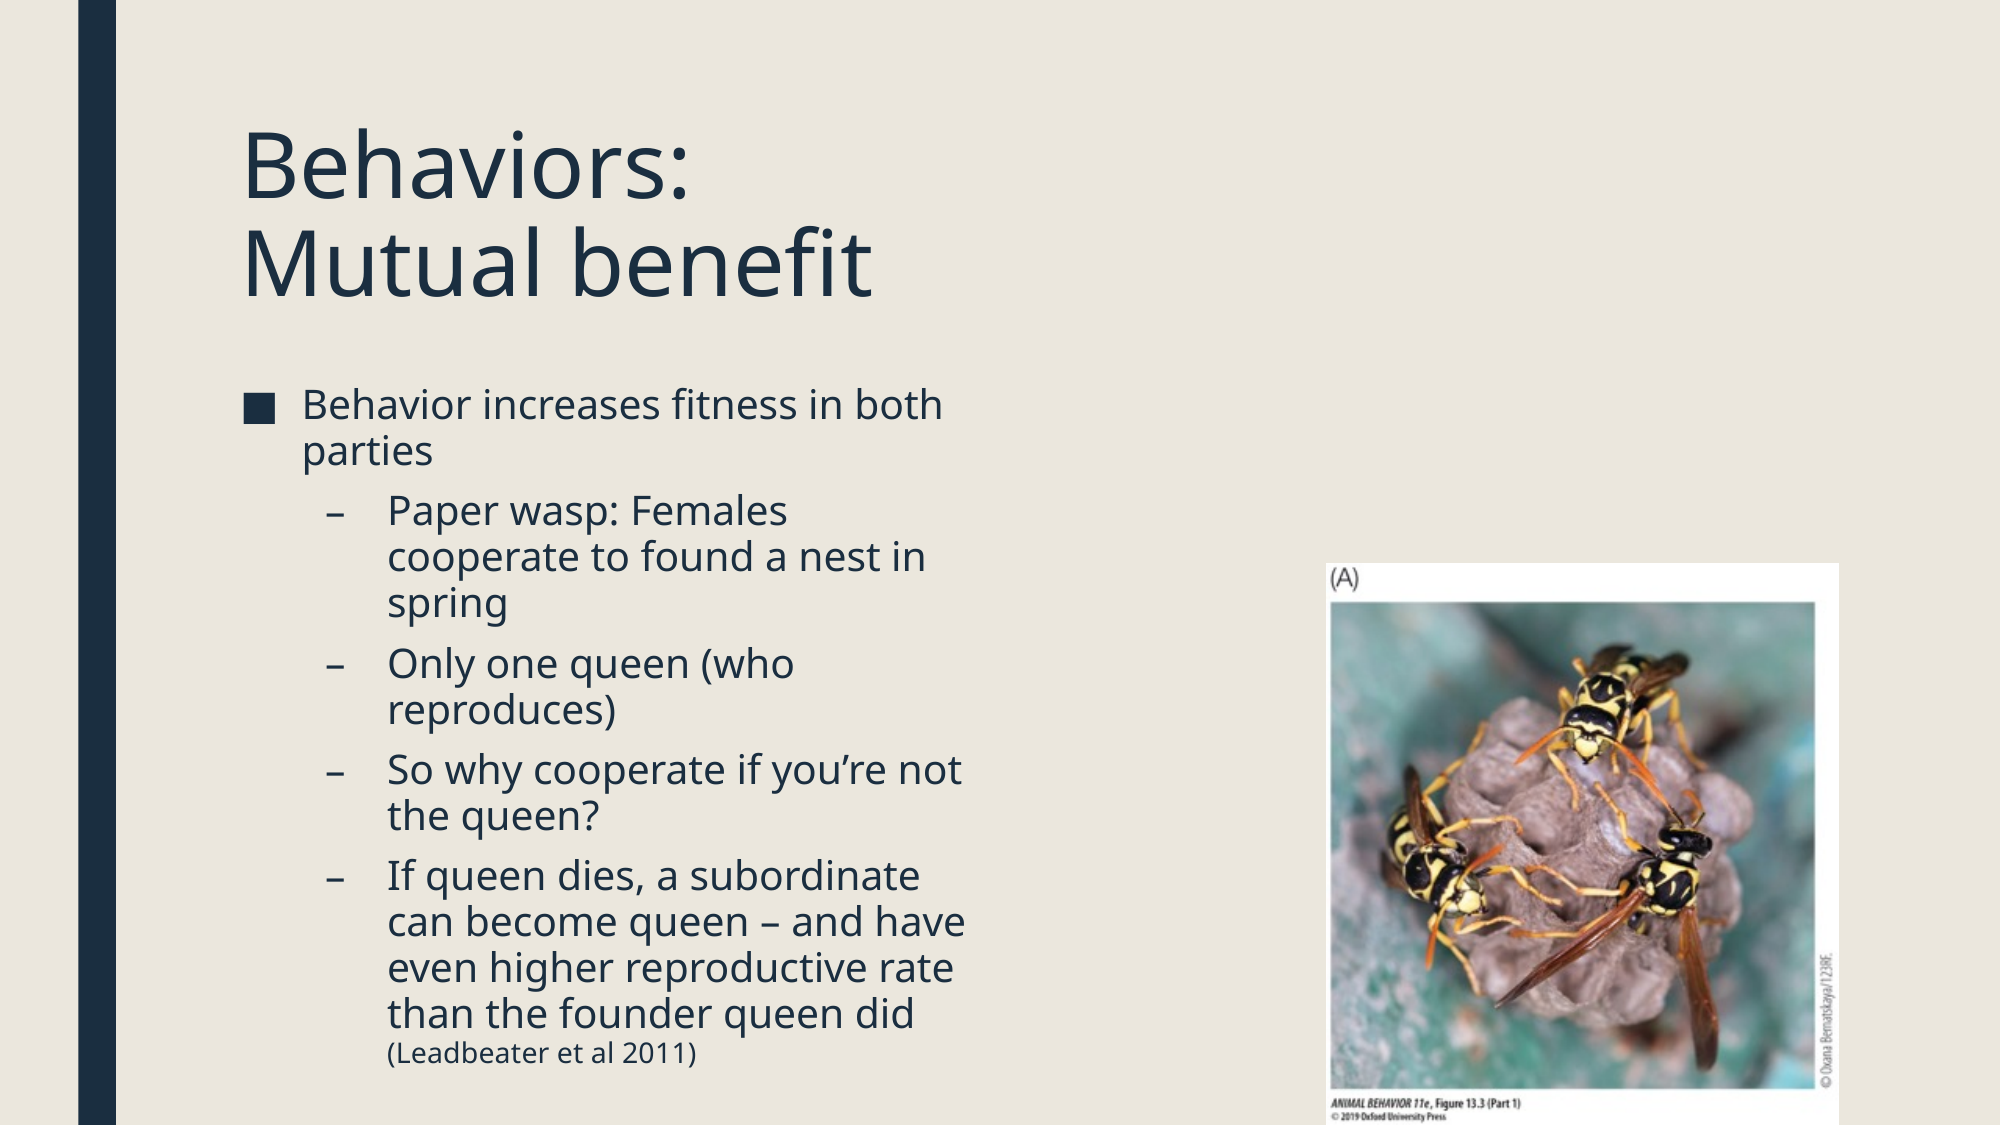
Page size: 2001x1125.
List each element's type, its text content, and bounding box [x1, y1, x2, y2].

picture [1326, 563, 1839, 1125]
title Behaviors: Mutual benefit [225, 112, 1800, 357]
list Behavior increases fitness in both parties Paper wasp: Females cooperate to found a nest in spring Only one queen (who reproduces) So why cooperate if you’re not the queen? If queen dies, a subordinate can become queen – and have even higher reproductive rate than the founder queen did (Leadbeater et al 2011) [225, 375, 998, 1125]
